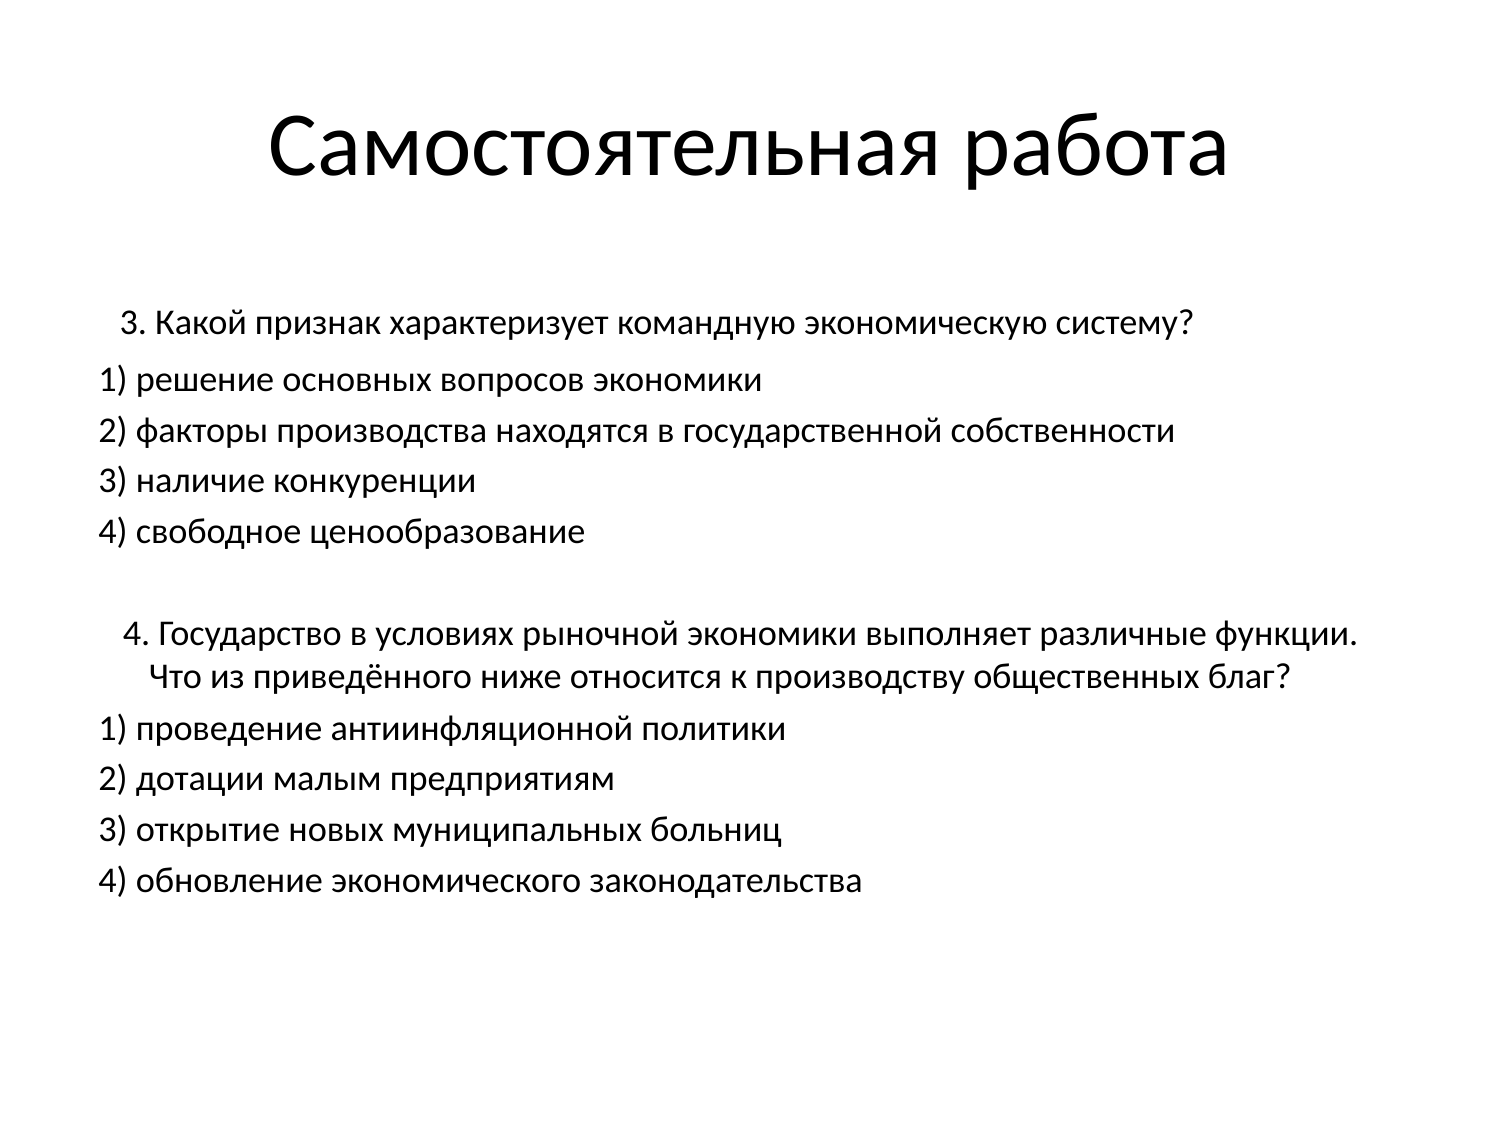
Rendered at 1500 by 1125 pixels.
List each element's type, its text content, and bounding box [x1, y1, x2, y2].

list 3. Какой признак характеризует командную экономическую систему? 1) решение основных вопросов экономики 2) факторы производства находятся в государственной собственности 3) наличие конкуренции 4) свободное ценообразование 4. Государство в условиях рыночной экономики выполняет различные функции. Что из приведённого ниже относится к производству общественных благ? 1) проведение антиинфляционной политики 2) дотации малым предприятиям 3) открытие новых муниципальных больниц 4) обновление экономического законодательства [75, 262, 1425, 1005]
title Самостоятельная работа [75, 45, 1425, 233]
